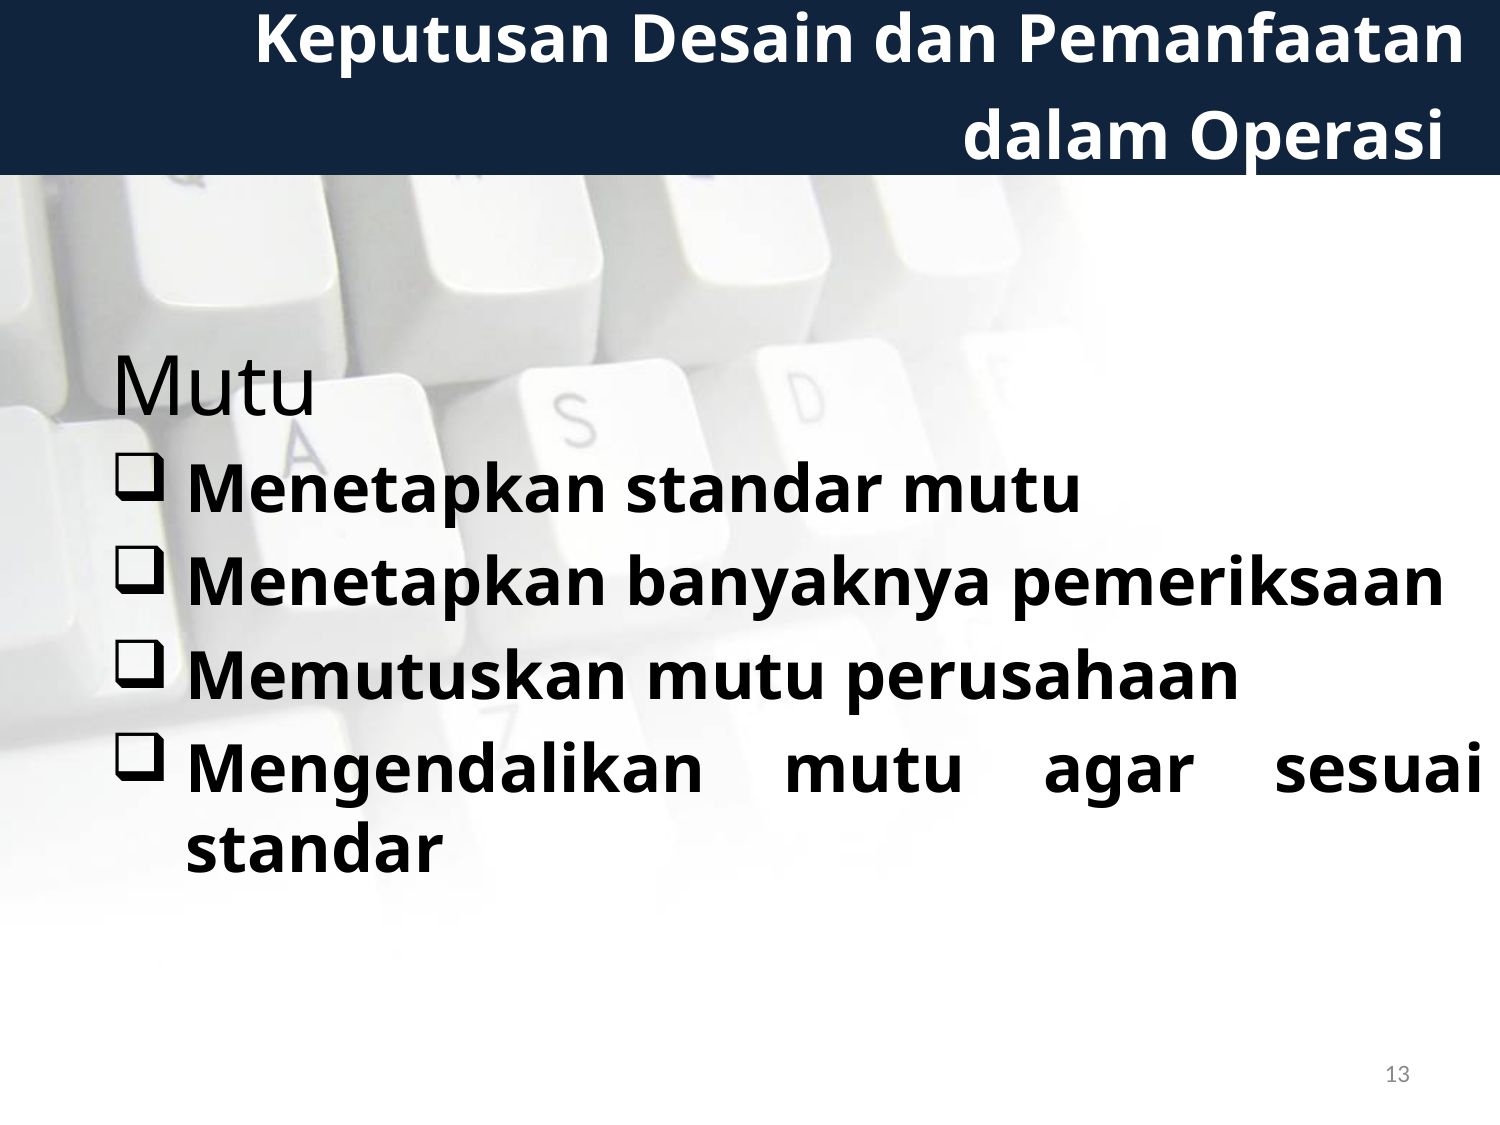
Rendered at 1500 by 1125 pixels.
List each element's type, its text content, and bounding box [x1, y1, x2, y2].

slide_number 13 [1074, 1042, 1425, 1103]
title Keputusan Desain dan Pemanfaatan dalam Operasi [0, 0, 1500, 175]
list Mutu Menetapkan standar mutu Menetapkan banyaknya pemeriksaan Memutuskan mutu perusahaan Mengendalikan mutu agar sesuai standar [95, 324, 1500, 800]
picture [0, 175, 1500, 1125]
